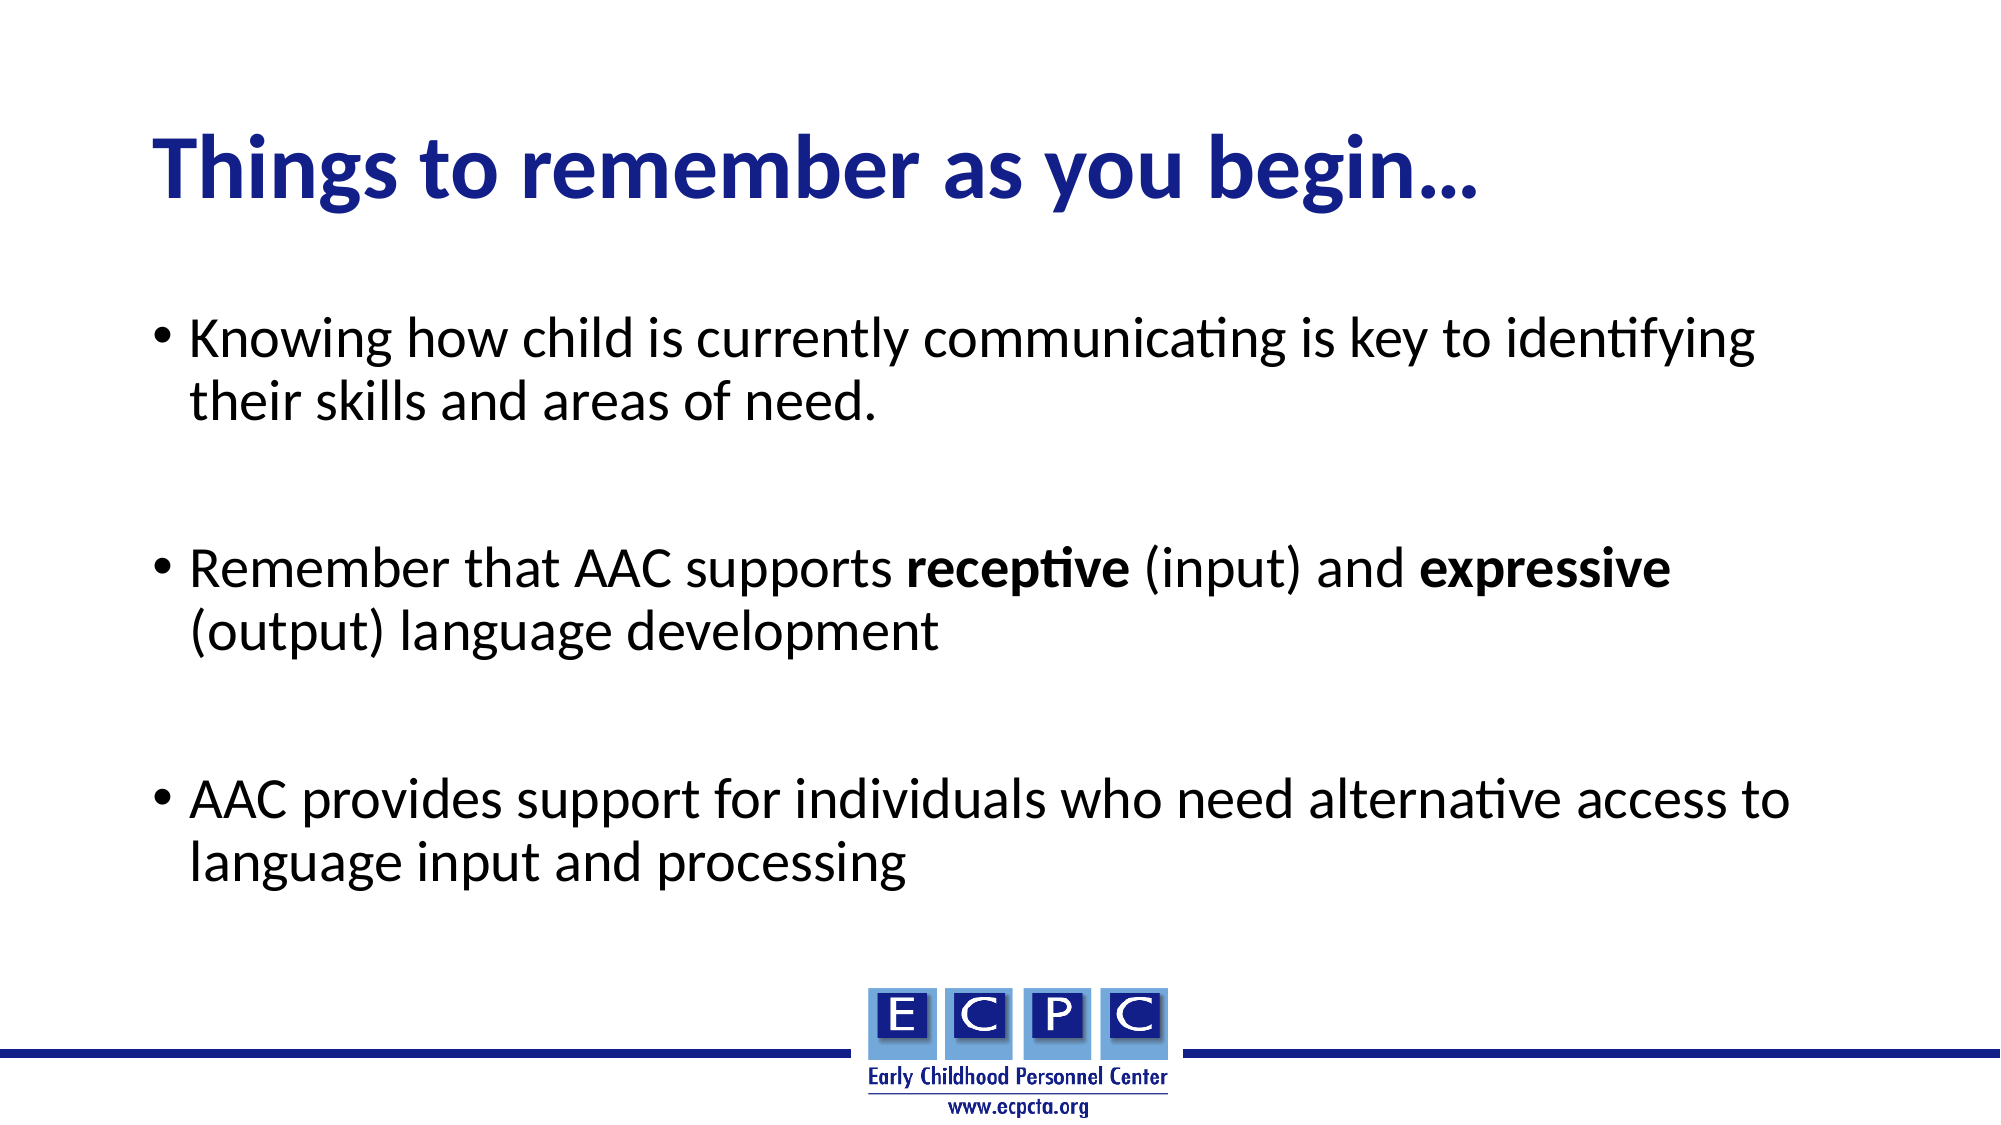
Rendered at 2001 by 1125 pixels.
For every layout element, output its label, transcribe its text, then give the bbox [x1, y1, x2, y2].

picture [868, 1014, 1168, 1118]
list Knowing how child is currently communicating is key to identifying their skills and areas of need. Remember that AAC supports receptive (input) and expressive (output) language development AAC provides support for individuals who need alternative access to language input and processing [137, 299, 1863, 1014]
title Things to remember as you begin… [137, 59, 1863, 278]
